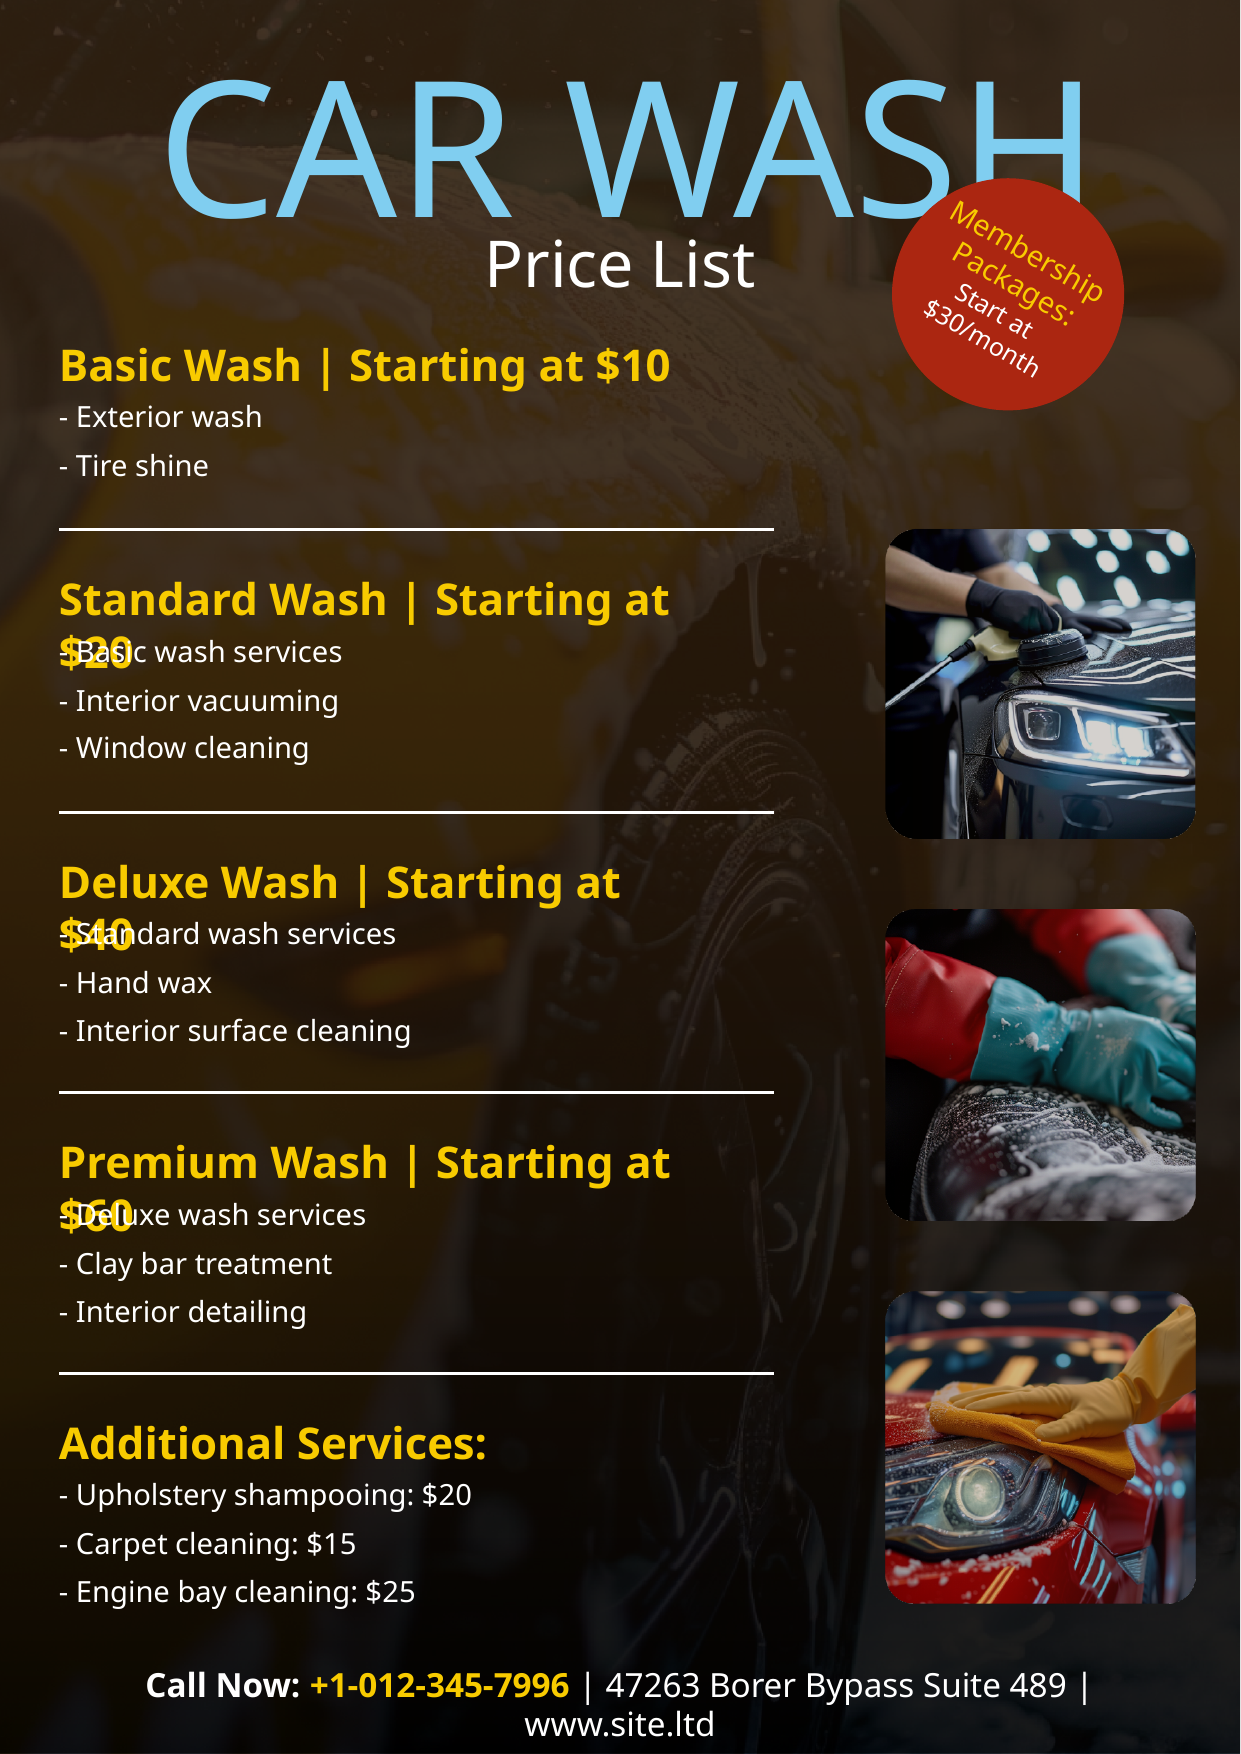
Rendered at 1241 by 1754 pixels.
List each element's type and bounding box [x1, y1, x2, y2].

text_box [58, 571, 775, 813]
text_box [885, 528, 1197, 1604]
text_box [58, 1415, 703, 1610]
text_box [58, 854, 775, 1093]
text_box [58, 1134, 775, 1374]
text_box [58, 337, 775, 530]
text_box [39, 28, 1217, 302]
picture [0, 0, 1241, 1754]
text_box [891, 177, 1125, 411]
